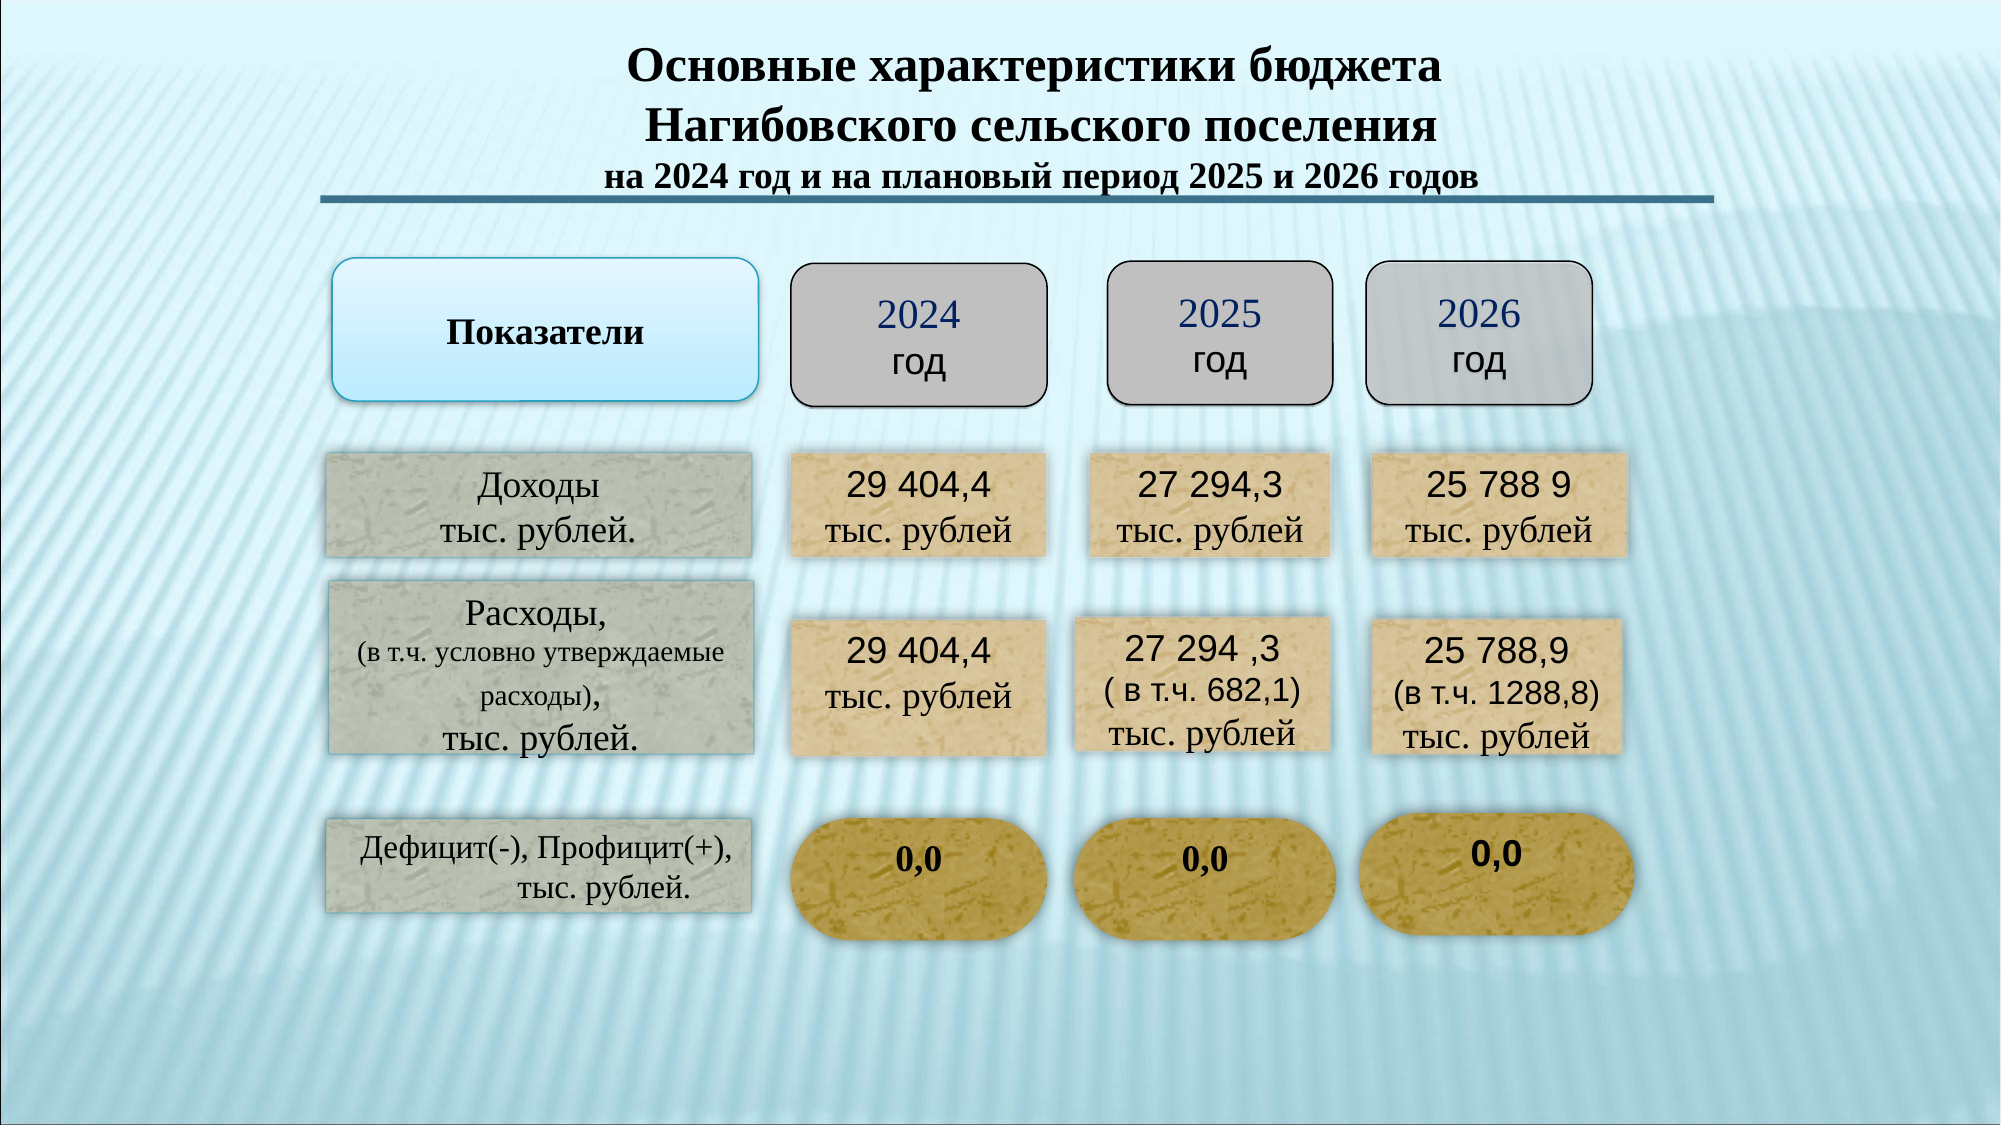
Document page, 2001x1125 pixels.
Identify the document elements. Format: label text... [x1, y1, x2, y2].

text_box Показатели [331, 257, 760, 402]
text_box Основные характеристики бюджета Нагибовского сельского поселения на 2024 год и на плановый период 2025 и 2026 годов [252, 23, 1841, 174]
text_box Доходы тыс. рублей. [328, 454, 750, 556]
text_box 25 788 9 тыс. рублей [1374, 455, 1626, 556]
text_box 0,0 [1074, 818, 1337, 941]
text_box 27 294,3 тыс. рублей [1091, 454, 1329, 556]
text_box 0,0 [790, 818, 1048, 941]
text_box 2026 год [1366, 261, 1593, 405]
text_box 29 404,4 тыс. рублей [792, 621, 1045, 755]
text_box 27 294 ,3 ( в т.ч. 682,1) тыс. рублей [1076, 618, 1329, 750]
picture [0, 0, 2001, 1125]
text_box 2025 год [1107, 261, 1333, 405]
text_box Расходы, (в т.ч. условно утверждаемые расходы), тыс. рублей. [330, 582, 753, 753]
text_box Дефицит(-), Профицит(+), тыс. рублей. [327, 820, 750, 911]
text_box 25 788,9 (в т.ч. 1288,8) тыс. рублей [1374, 621, 1621, 753]
text_box 29 404,4 тыс. рублей [792, 454, 1045, 555]
text_box 2024 год [790, 263, 1048, 407]
text_box 0,0 [1359, 813, 1635, 936]
